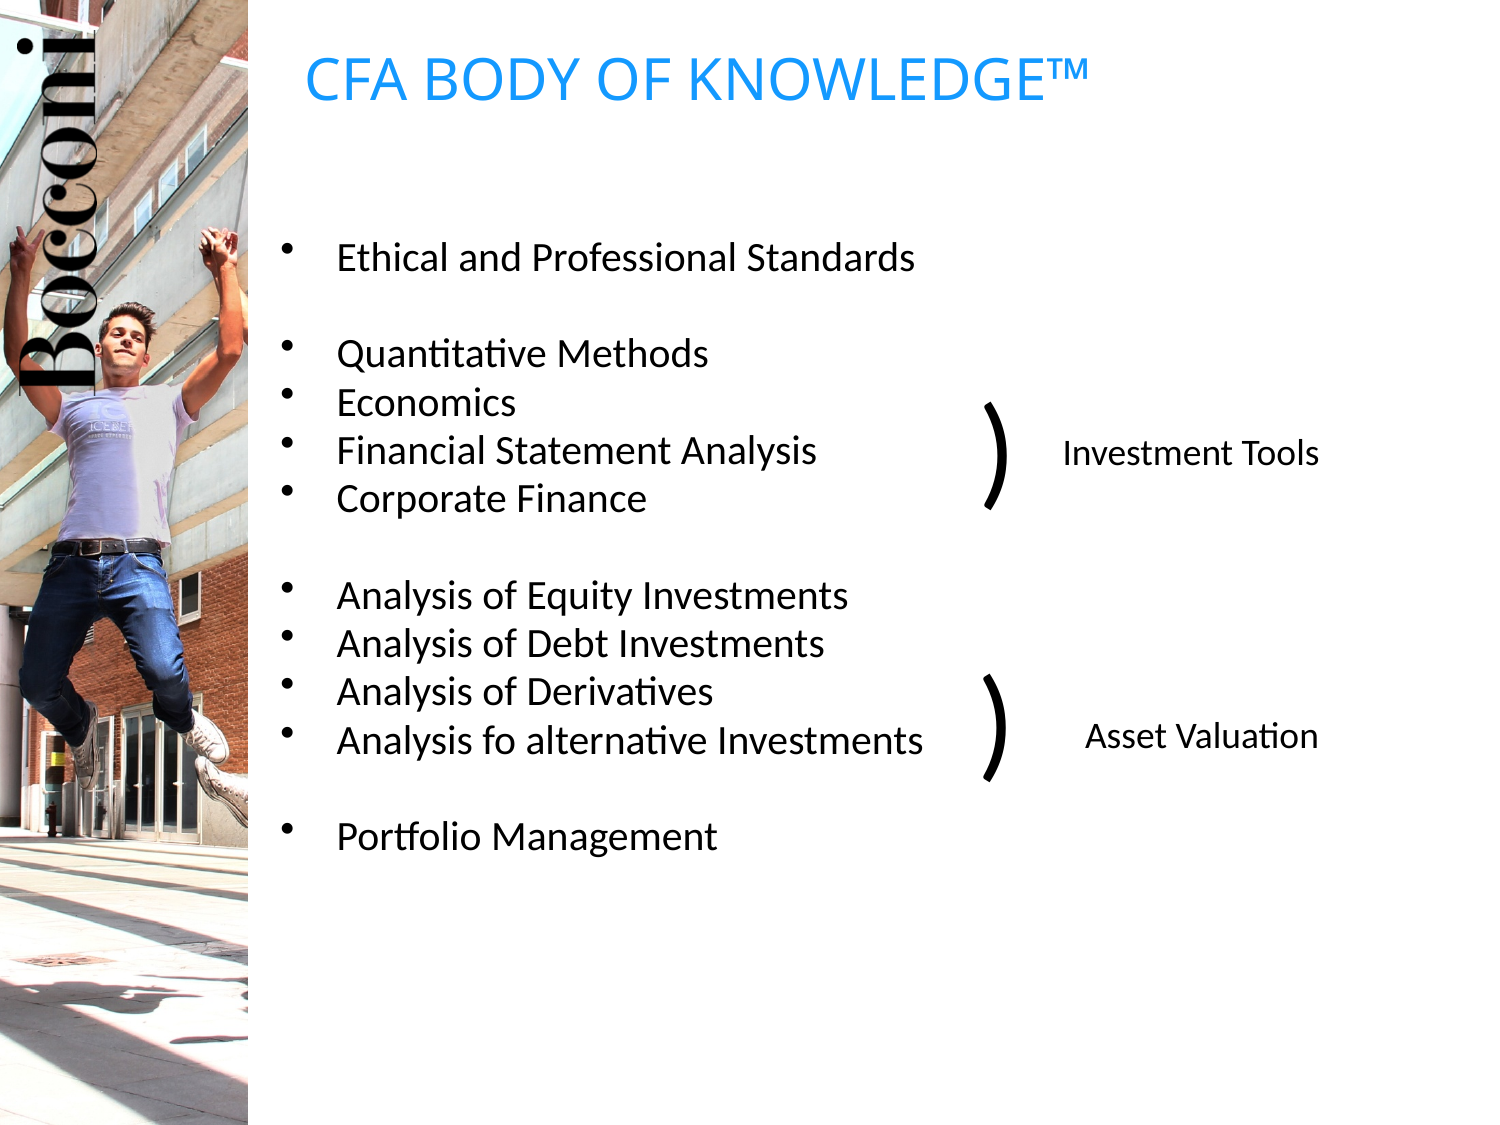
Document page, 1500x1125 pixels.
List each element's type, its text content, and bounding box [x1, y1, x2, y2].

text_box Asset Valuation [1070, 704, 1335, 764]
title CFA BODY OF KNOWLEDGE™ [289, 7, 1388, 147]
text_box ) [964, 361, 1105, 527]
text_box ) [962, 633, 1103, 798]
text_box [0, 0, 249, 1125]
text_box Ethical and Professional Standards Quantitative Methods Economics Financial Statement Analysis Corporate Finance Analysis of Equity Investments Analysis of Debt Investments Analysis of Derivatives Analysis fo alternative Investments Portfolio Management [265, 231, 1436, 938]
text_box Investment Tools [1047, 420, 1335, 481]
